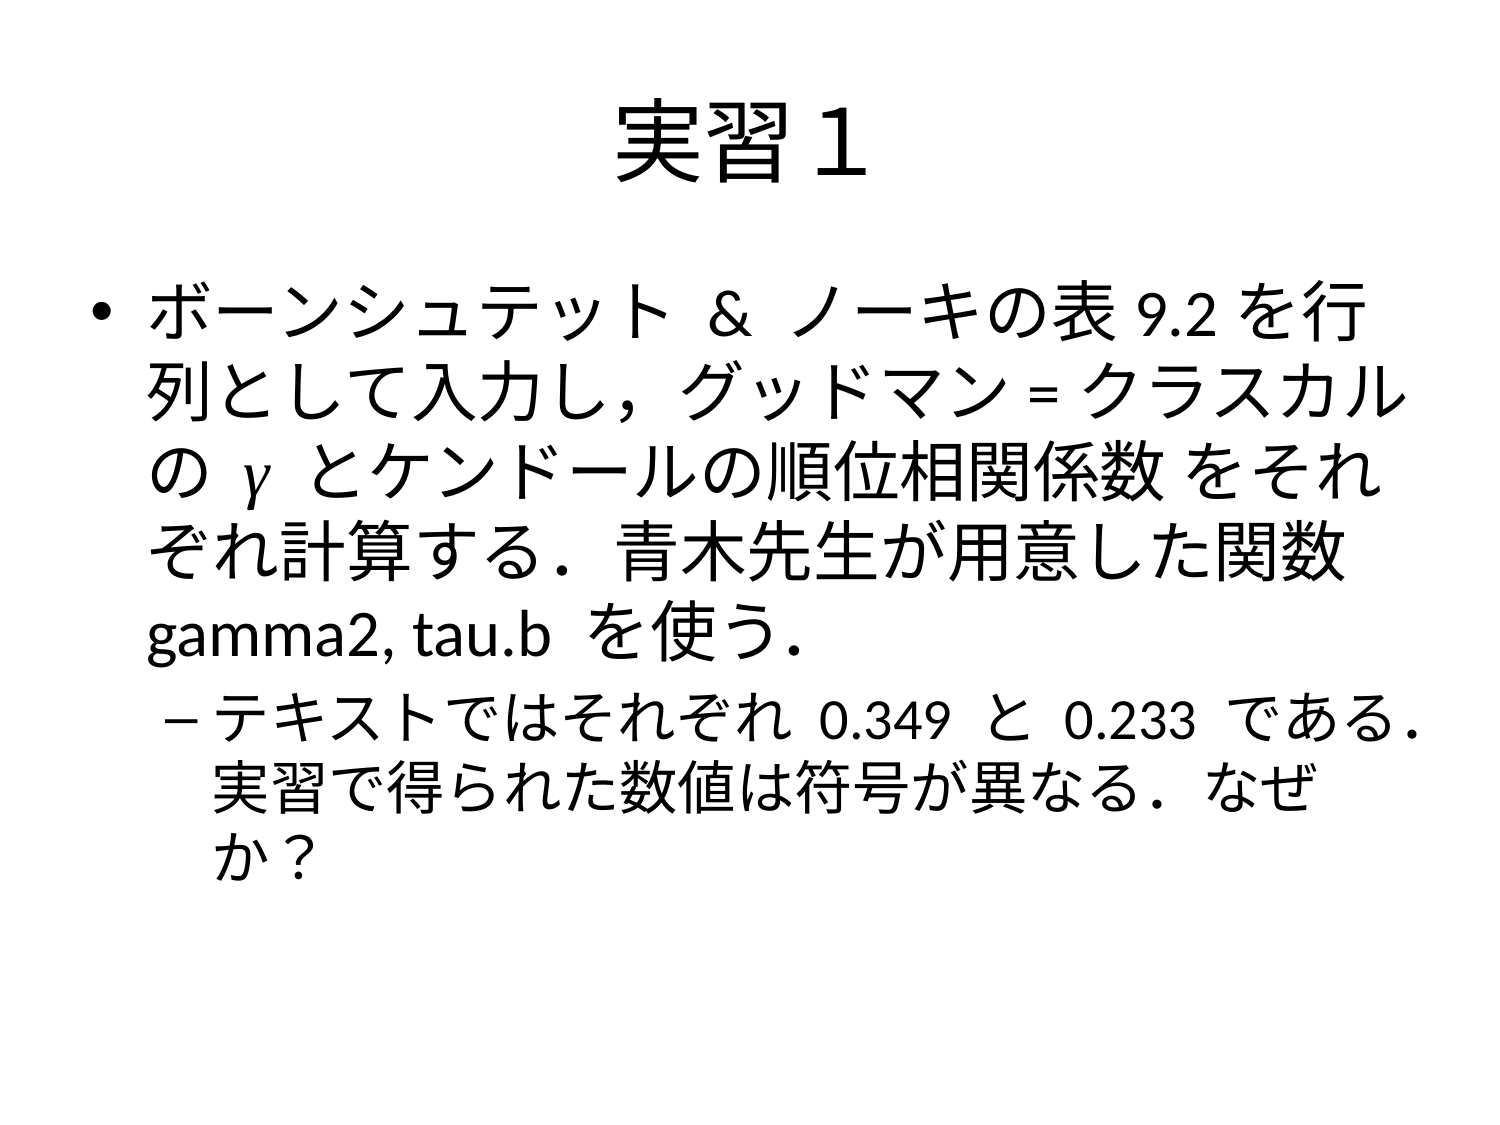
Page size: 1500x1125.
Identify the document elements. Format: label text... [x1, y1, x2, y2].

title 実習１ [75, 45, 1425, 233]
list ボーンシュテット & ノーキの表9.2を行列として入力し，グッドマン=クラスカルの γ とケンドールの順位相関係数 をそれぞれ計算する．青木先生が用意した関数 gamma2, tau.b を使う． テキストではそれぞれ 0.349 と 0.233 である．実習で得られた数値は符号が異なる．なぜか？ [75, 262, 1425, 1005]
